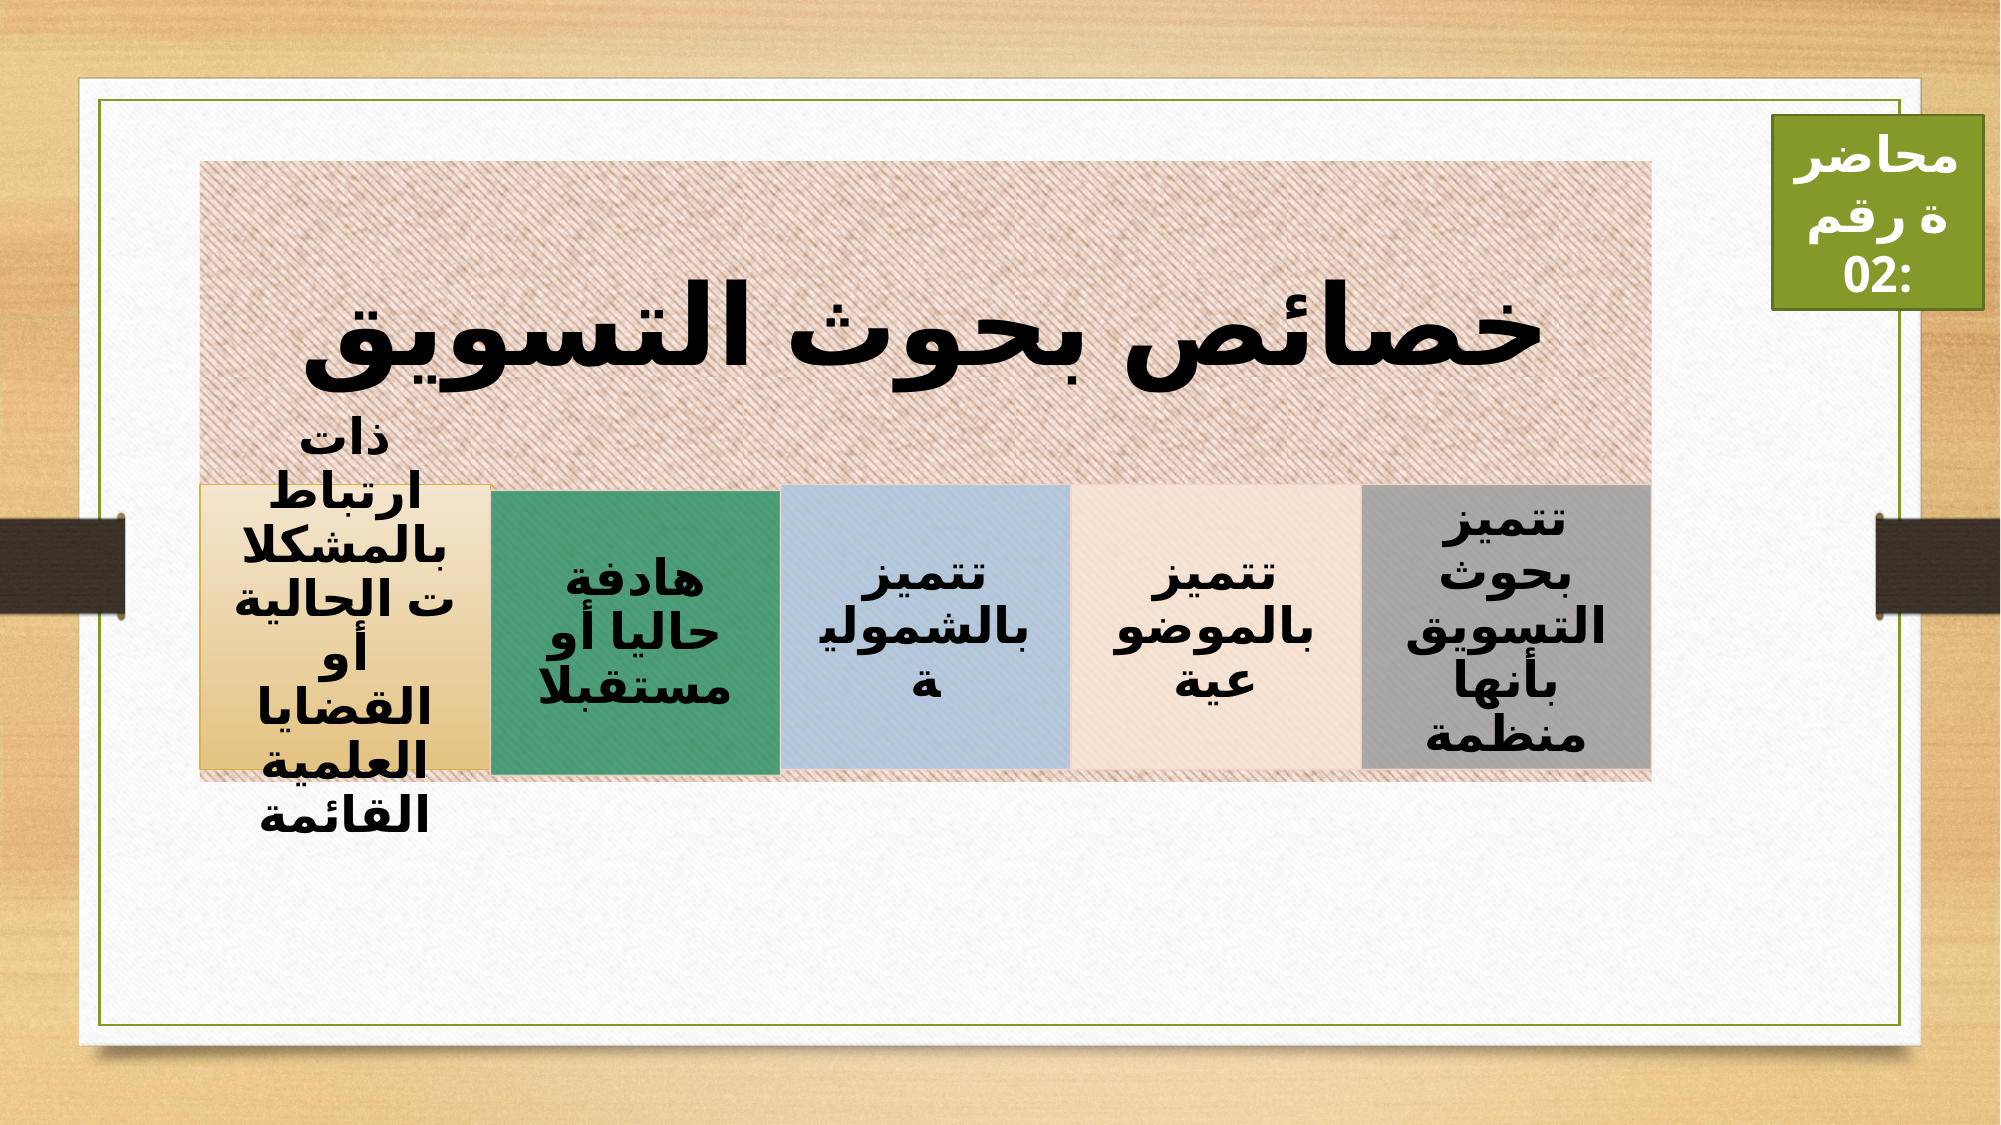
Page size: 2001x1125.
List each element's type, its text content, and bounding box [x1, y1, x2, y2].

text_box محاضرة رقم 02: [1771, 114, 1985, 311]
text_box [199, 161, 1652, 783]
picture [0, 0, 2001, 1125]
